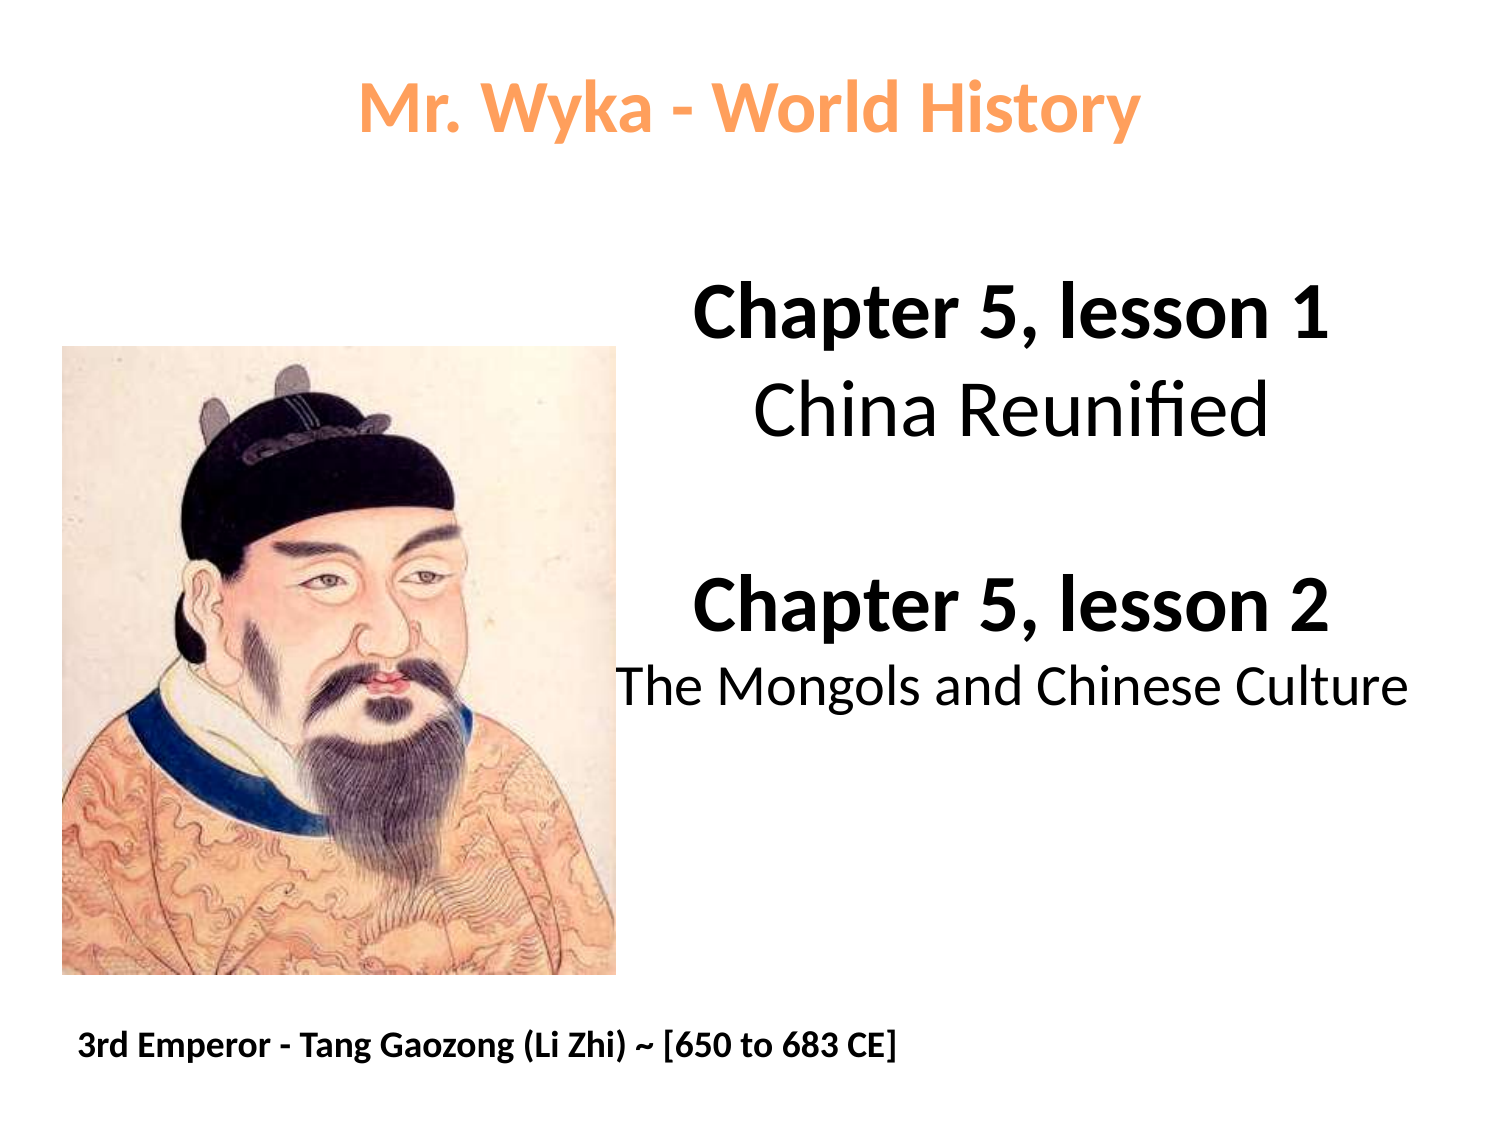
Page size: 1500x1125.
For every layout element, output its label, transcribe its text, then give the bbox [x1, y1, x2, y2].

text_box 3rd Emperor - Tang Gaozong (Li Zhi) ~ [650 to 683 CE] [62, 1012, 950, 1073]
picture [62, 346, 617, 976]
title Chapter 5, lesson 1 China Reunified Chapter 5, lesson 2 The Mongols and Chinese Culture [575, 212, 1450, 763]
subtitle Mr. Wyka - World History [87, 50, 1413, 163]
